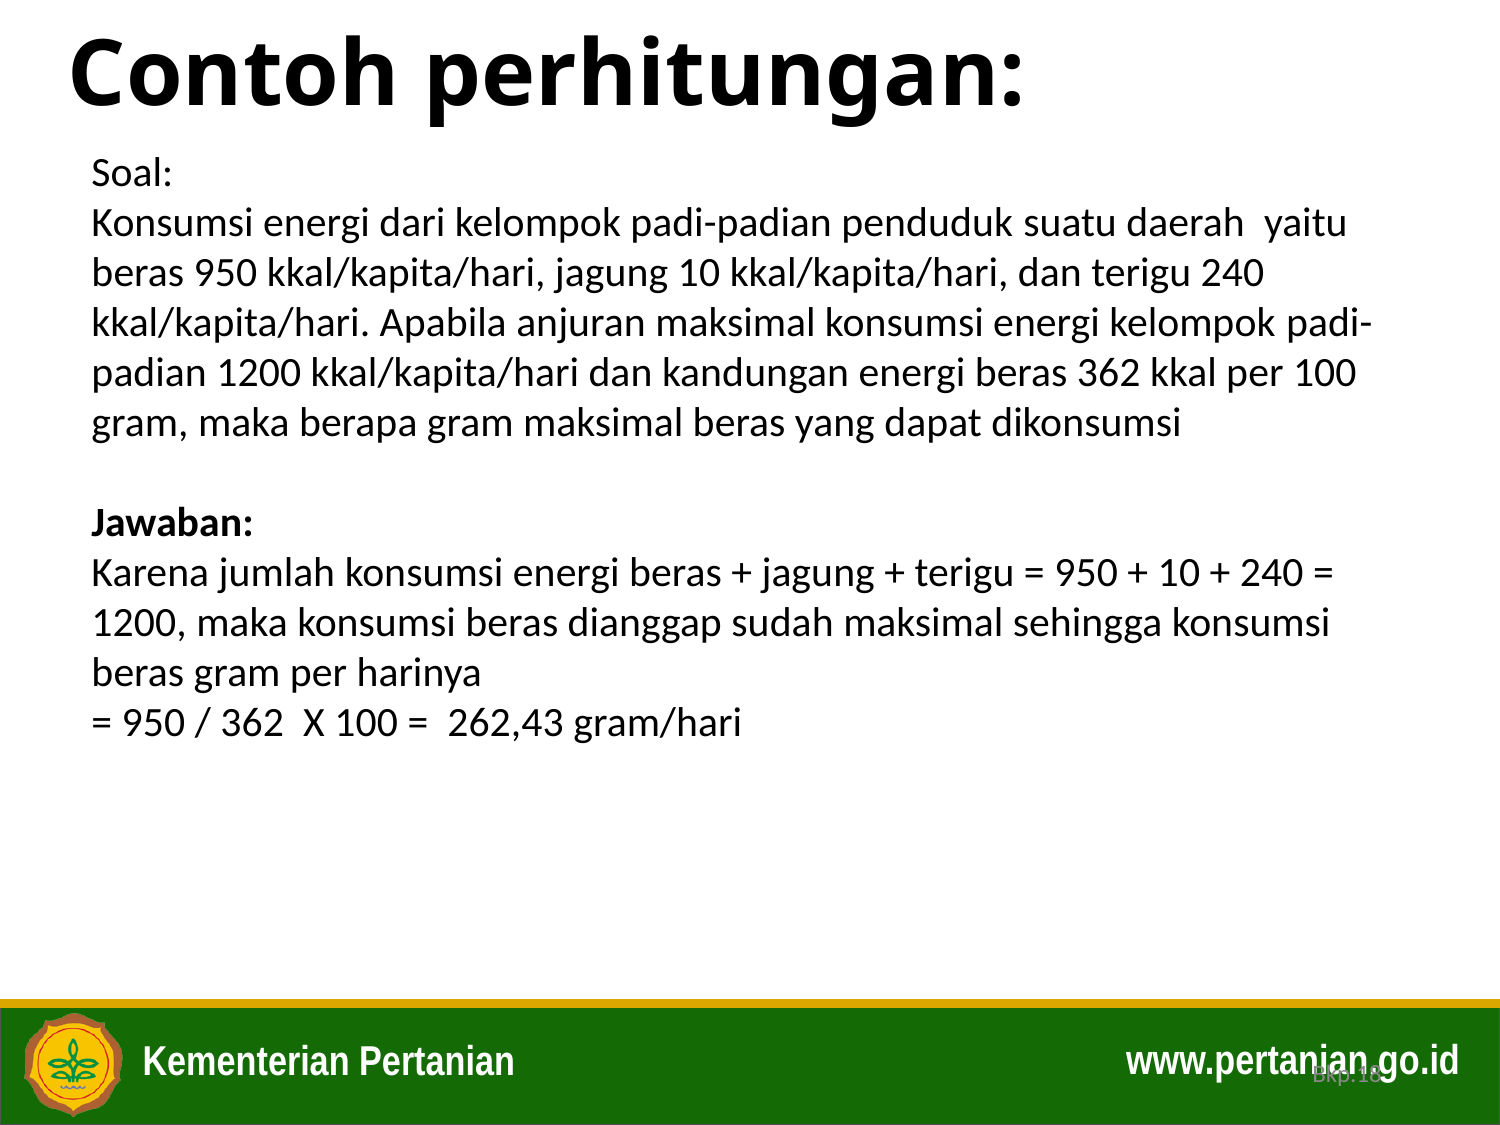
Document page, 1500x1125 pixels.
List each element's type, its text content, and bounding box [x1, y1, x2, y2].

slide_number Bkp.18 [1059, 1042, 1397, 1103]
text_box Soal: Konsumsi energi dari kelompok padi-padian penduduk suatu daerah yaitu beras 950 kkal/kapita/hari, jagung 10 kkal/kapita/hari, dan terigu 240 kkal/kapita/hari. Apabila anjuran maksimal konsumsi energi kelompok padi-padian 1200 kkal/kapita/hari dan kandungan energi beras 362 kkal per 100 gram, maka berapa gram maksimal beras yang dapat dikonsumsi Jawaban: Karena jumlah konsumsi energi beras + jagung + terigu = 950 + 10 + 240 = 1200, maka konsumsi beras dianggap sudah maksimal sehingga konsumsi beras gram per harinya = 950 / 362 X 100 = 262,43 gram/hari [76, 137, 1412, 753]
text_box Contoh perhitungan: [53, 19, 1266, 112]
slide_number [103, 1042, 441, 1103]
picture [15, 1008, 128, 1124]
